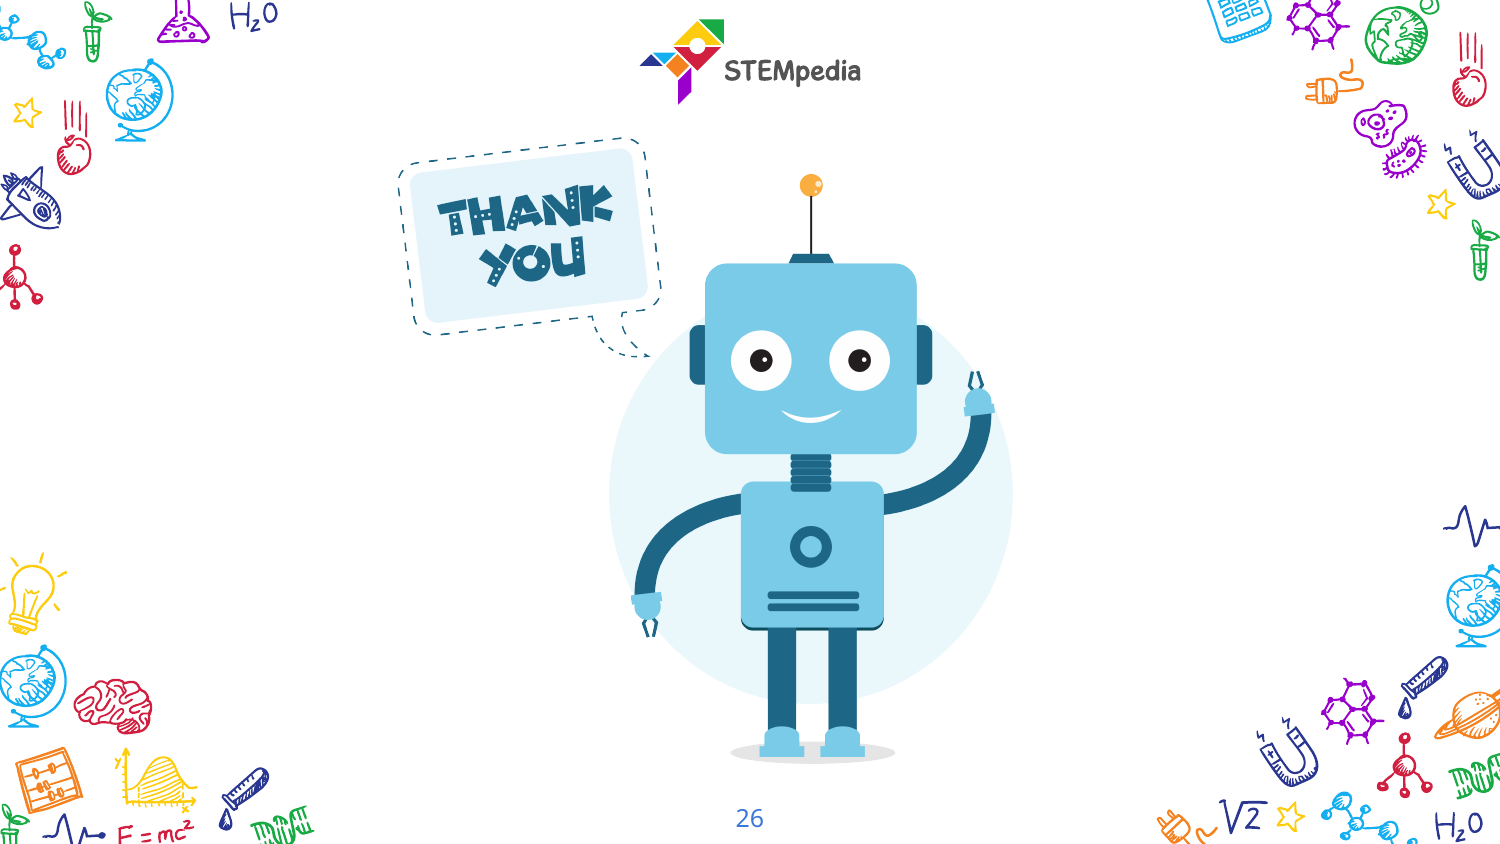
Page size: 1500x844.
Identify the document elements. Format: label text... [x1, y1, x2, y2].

slide_number 26 [705, 796, 795, 844]
picture [397, 137, 1013, 764]
